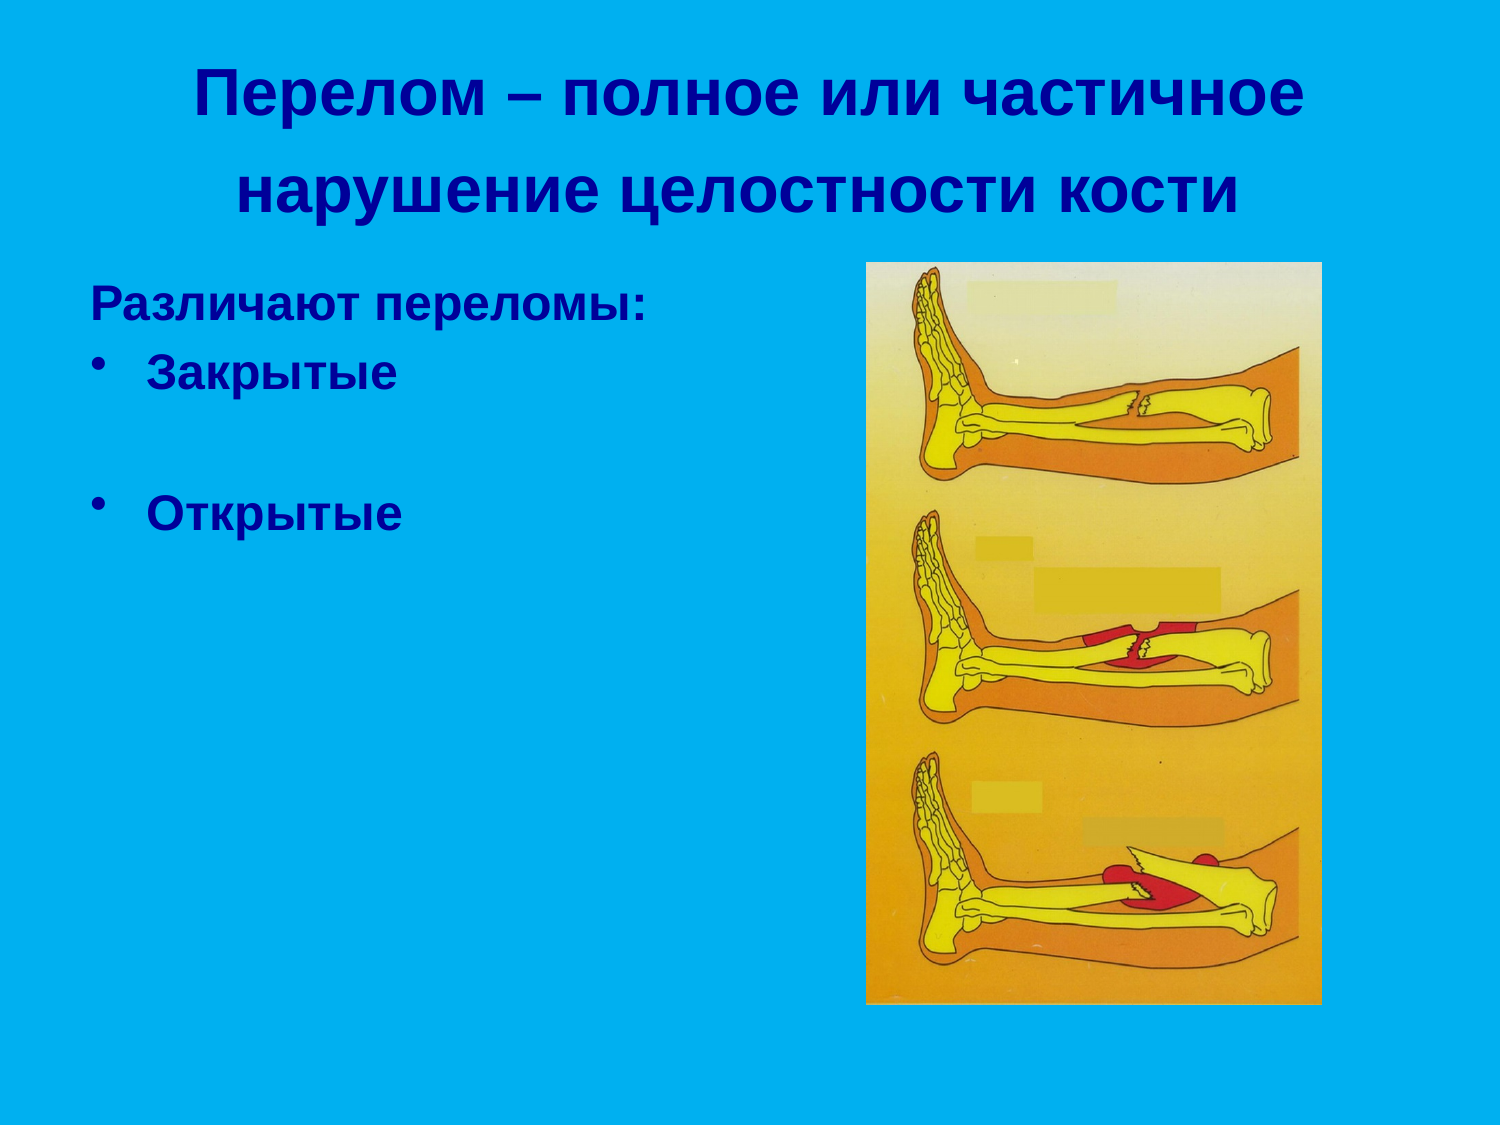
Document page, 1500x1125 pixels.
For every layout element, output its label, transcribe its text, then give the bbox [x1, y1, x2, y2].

title Перелом – полное или частичное нарушение целостности кости [74, 44, 1426, 233]
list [866, 262, 1322, 1005]
list Различают переломы: Закрытые Открытые [74, 262, 737, 1006]
